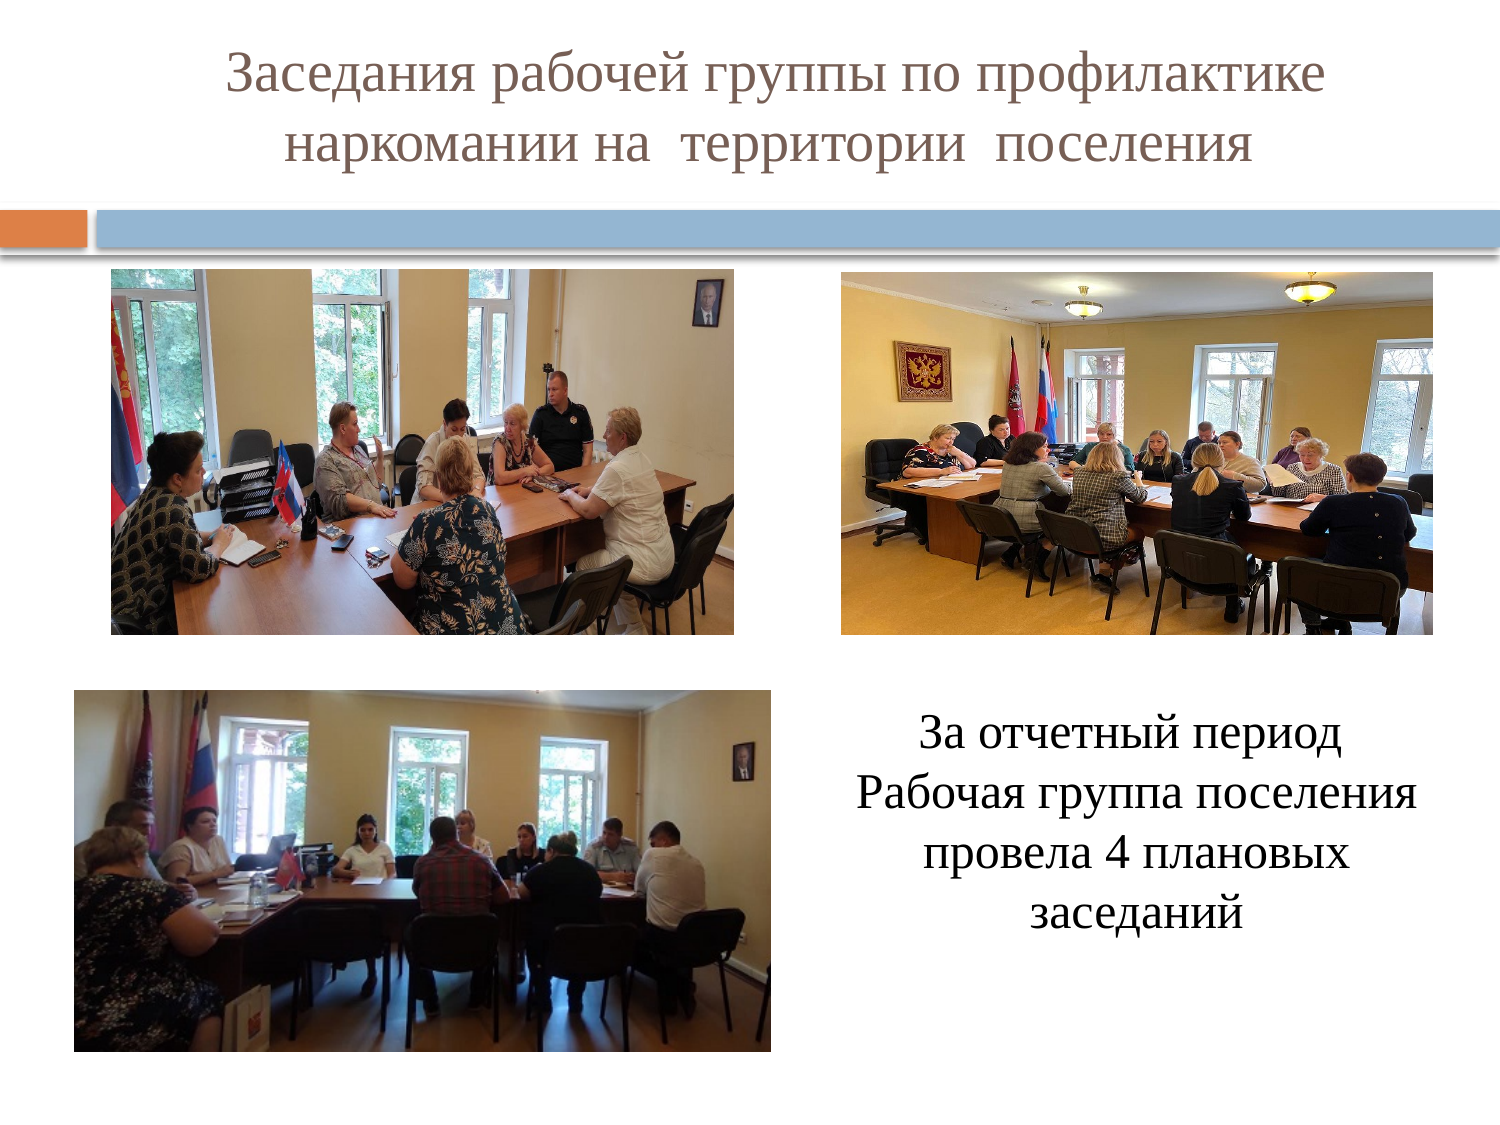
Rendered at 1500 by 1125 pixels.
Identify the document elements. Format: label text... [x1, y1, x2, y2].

picture [73, 690, 772, 1052]
text_box За отчетный период Рабочая группа поселения провела 4 плановых заседаний [797, 690, 1477, 1006]
picture [841, 271, 1433, 635]
title Заседания рабочей группы по профилактике наркомании на территории поселения [94, 22, 1459, 185]
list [111, 269, 734, 635]
